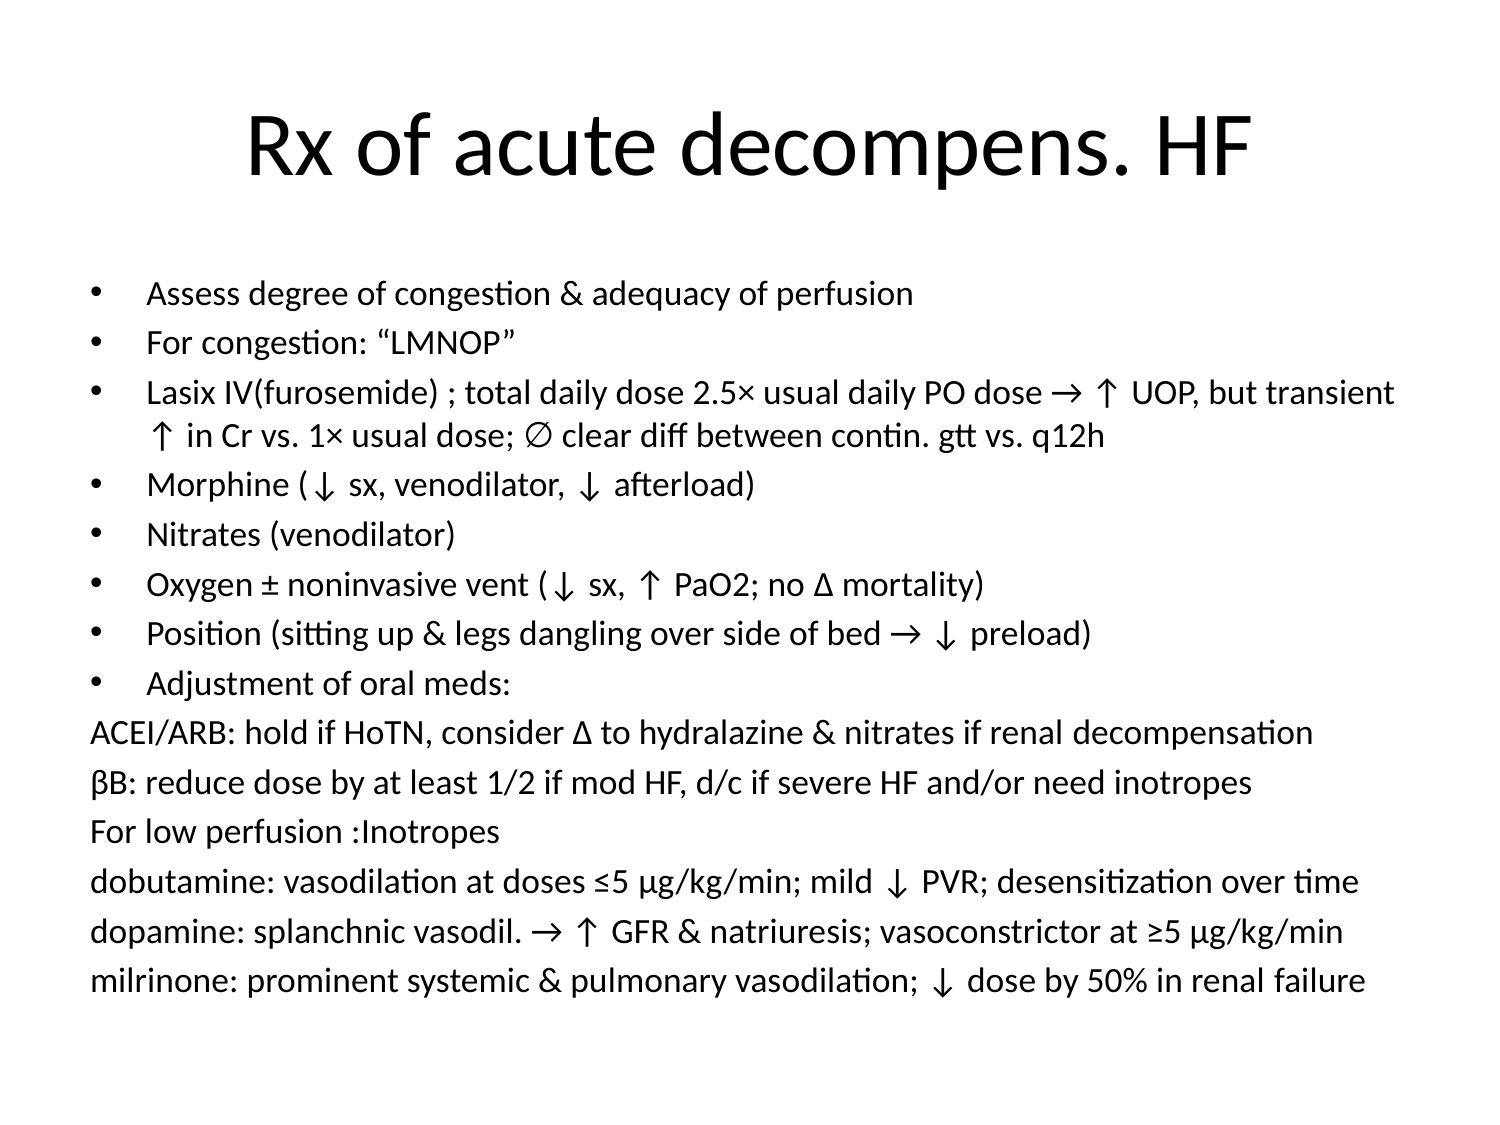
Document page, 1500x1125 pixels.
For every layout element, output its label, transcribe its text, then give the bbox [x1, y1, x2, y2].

list Assess degree of congestion & adequacy of perfusion For congestion: “LMNOP” Lasix IV(furosemide) ; total daily dose 2.5× usual daily PO dose → ↑ UOP, but transient ↑ in Cr vs. 1× usual dose; ∅ clear diff between contin. gtt vs. q12h Morphine (↓ sx, venodilator, ↓ afterload) Nitrates (venodilator) Oxygen ± noninvasive vent (↓ sx, ↑ PaO2; no Δ mortality) Position (sitting up & legs dangling over side of bed → ↓ preload) Adjustment of oral meds: ACEI/ARB: hold if HoTN, consider Δ to hydralazine & nitrates if renal decompensation βB: reduce dose by at least 1/2 if mod HF, d/c if severe HF and/or need inotropes For low perfusion :Inotropes dobutamine: vasodilation at doses ≤5 μg/kg/min; mild ↓ PVR; desensitization over time dopamine: splanchnic vasodil. → ↑ GFR & natriuresis; vasoconstrictor at ≥5 μg/kg/min milrinone: prominent systemic & pulmonary vasodilation; ↓ dose by 50% in renal failure [75, 262, 1425, 1005]
title Rx of acute decompens. HF [75, 45, 1425, 233]
